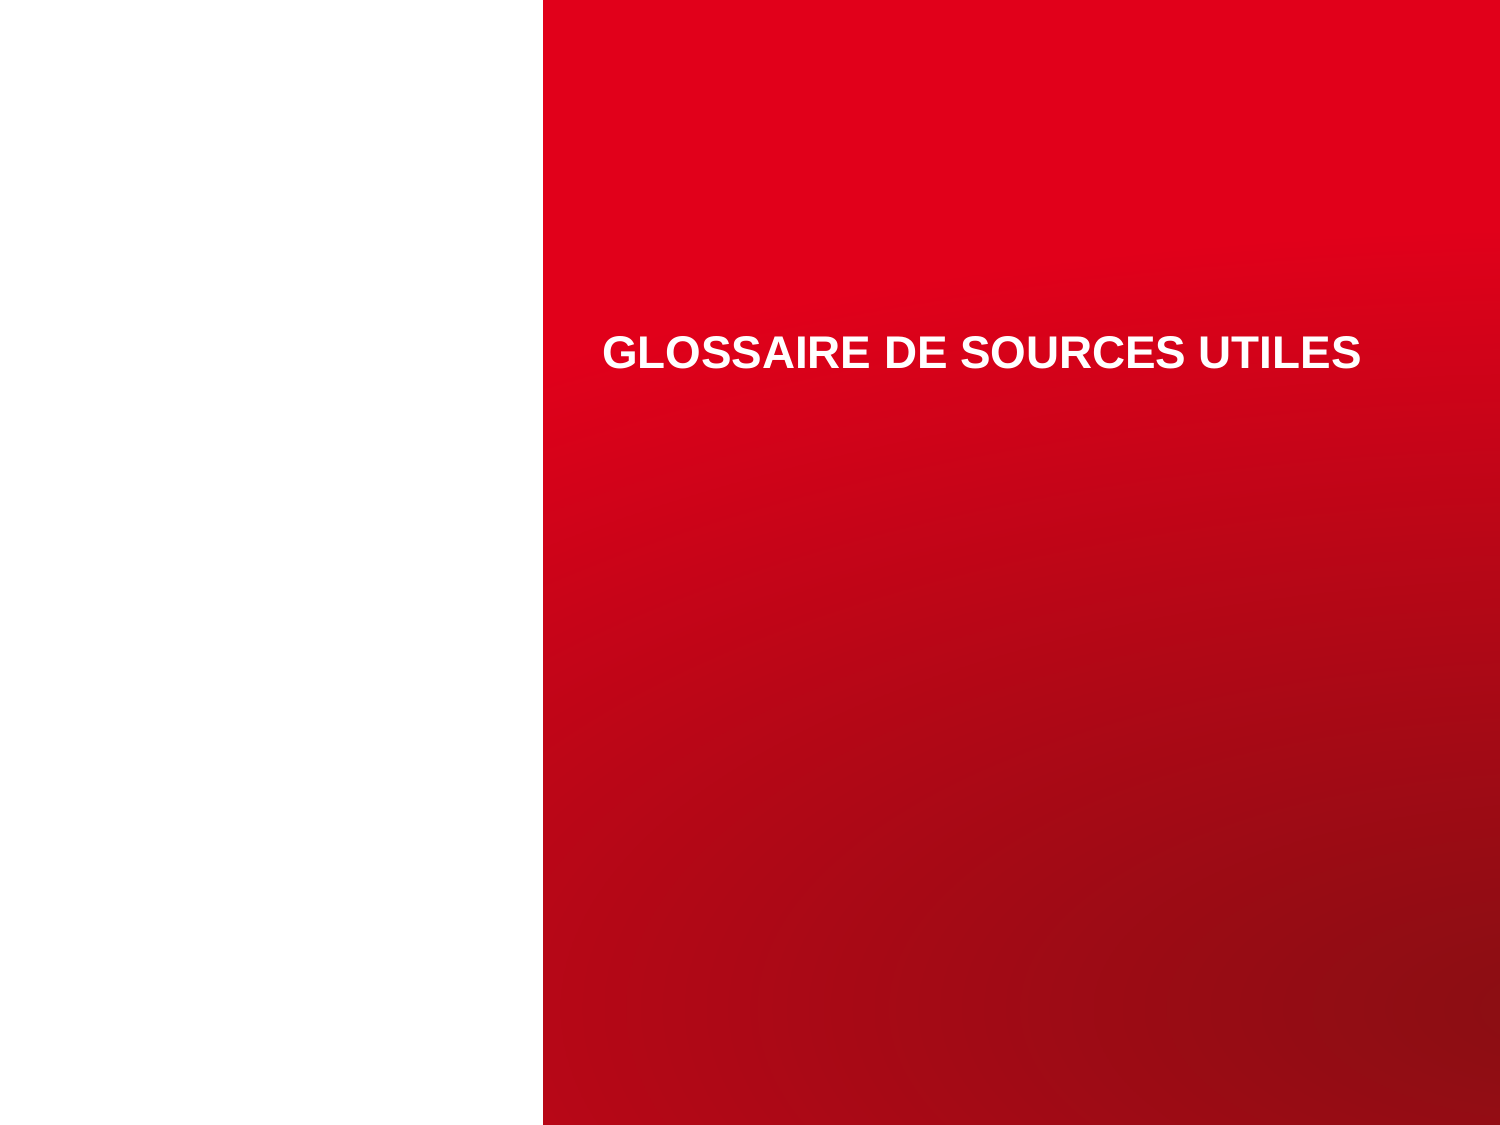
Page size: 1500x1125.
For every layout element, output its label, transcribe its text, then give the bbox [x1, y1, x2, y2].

title Glossaire de sources utiles [602, 319, 1483, 1094]
picture [543, 0, 1500, 1125]
